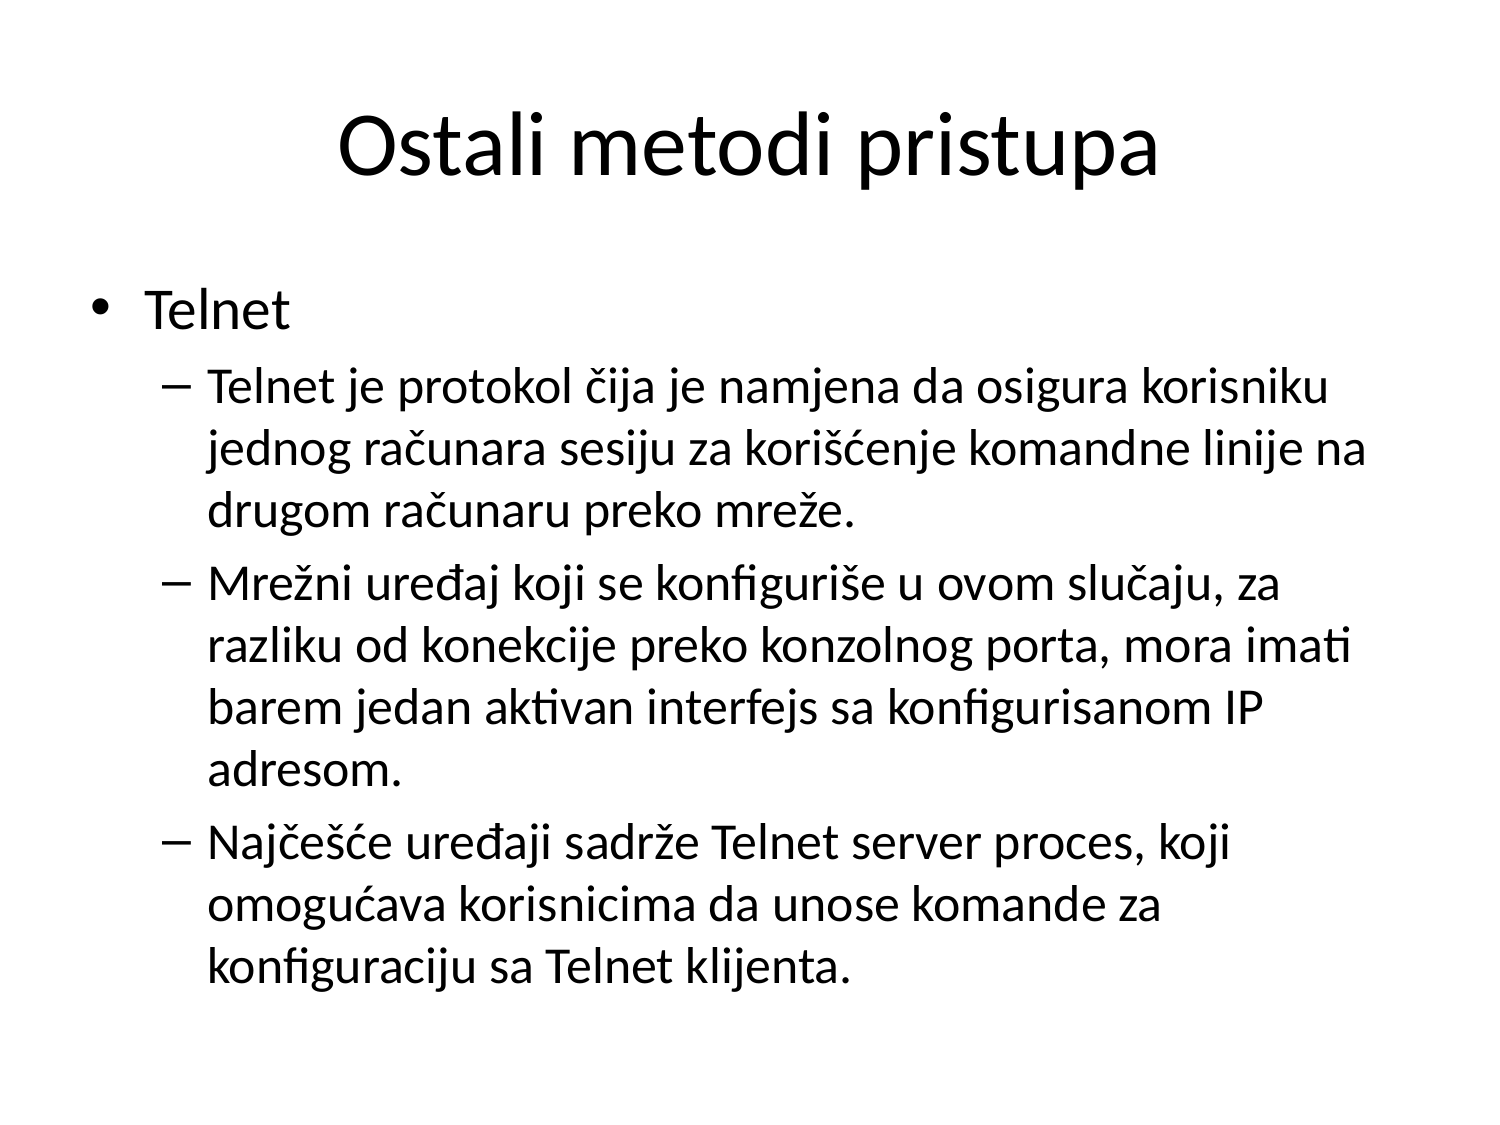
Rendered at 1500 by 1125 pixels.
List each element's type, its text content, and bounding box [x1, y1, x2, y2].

list Telnet Telnet je protokol čija je namjena da osigura korisniku jednog računara sesiju za korišćenje komandne linije na drugom računaru preko mreže. Mrežni uređaj koji se konfiguriše u ovom slučaju, za razliku od konekcije preko konzolnog porta, mora imati barem jedan aktivan interfejs sa konfigurisanom IP adresom. Najčešće uređaji sadrže Telnet server proces, koji omogućava korisnicima da unose komande za konfiguraciju sa Telnet klijenta. [75, 262, 1425, 1005]
title Ostali metodi pristupa [75, 45, 1425, 233]
